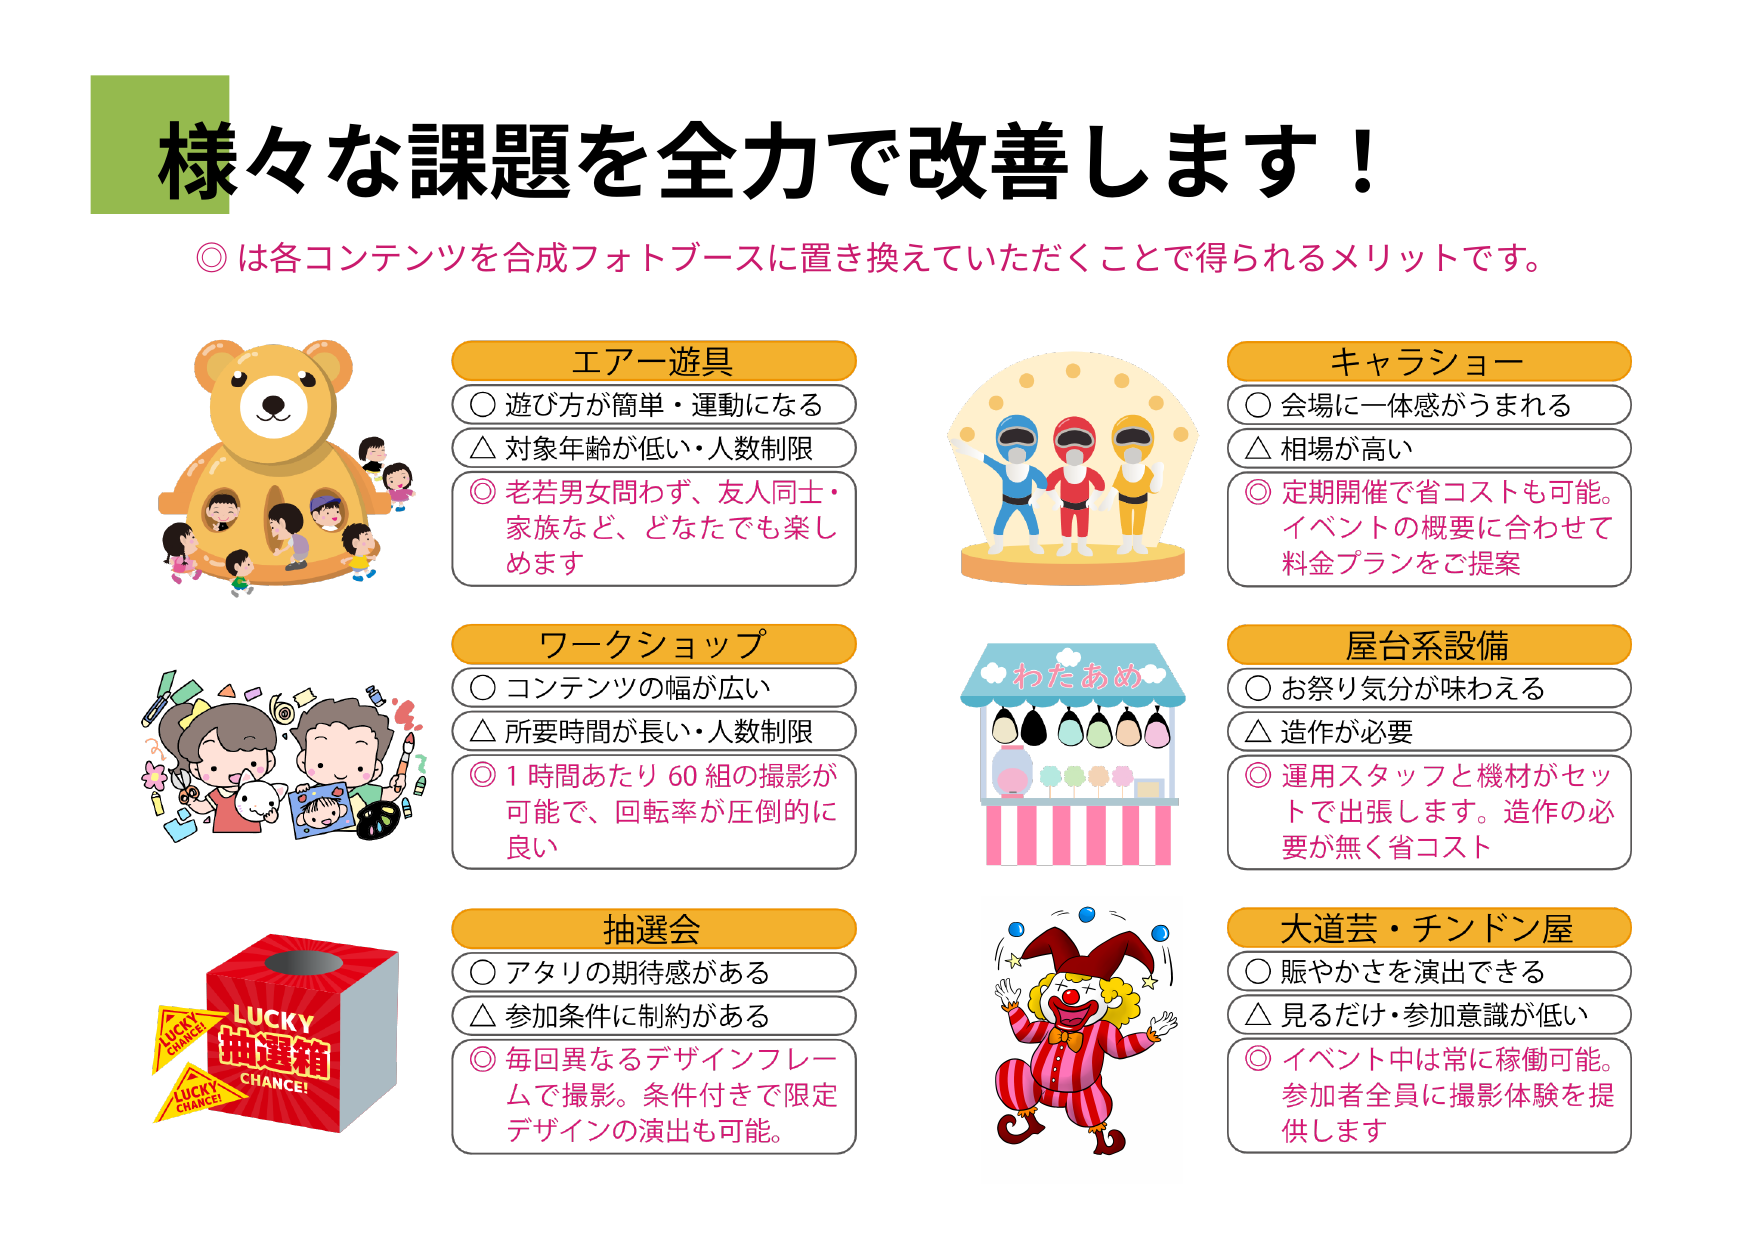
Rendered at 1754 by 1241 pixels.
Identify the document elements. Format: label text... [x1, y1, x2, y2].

text_box [90, 75, 230, 214]
picture [141, 338, 1632, 1184]
text_box ◎は各コンテンツを合成フォトブースに置き換えていただくことで得られるメリットです。 [180, 230, 1574, 285]
text_box 様々な課題を全力で改善します！ [141, 88, 1490, 230]
